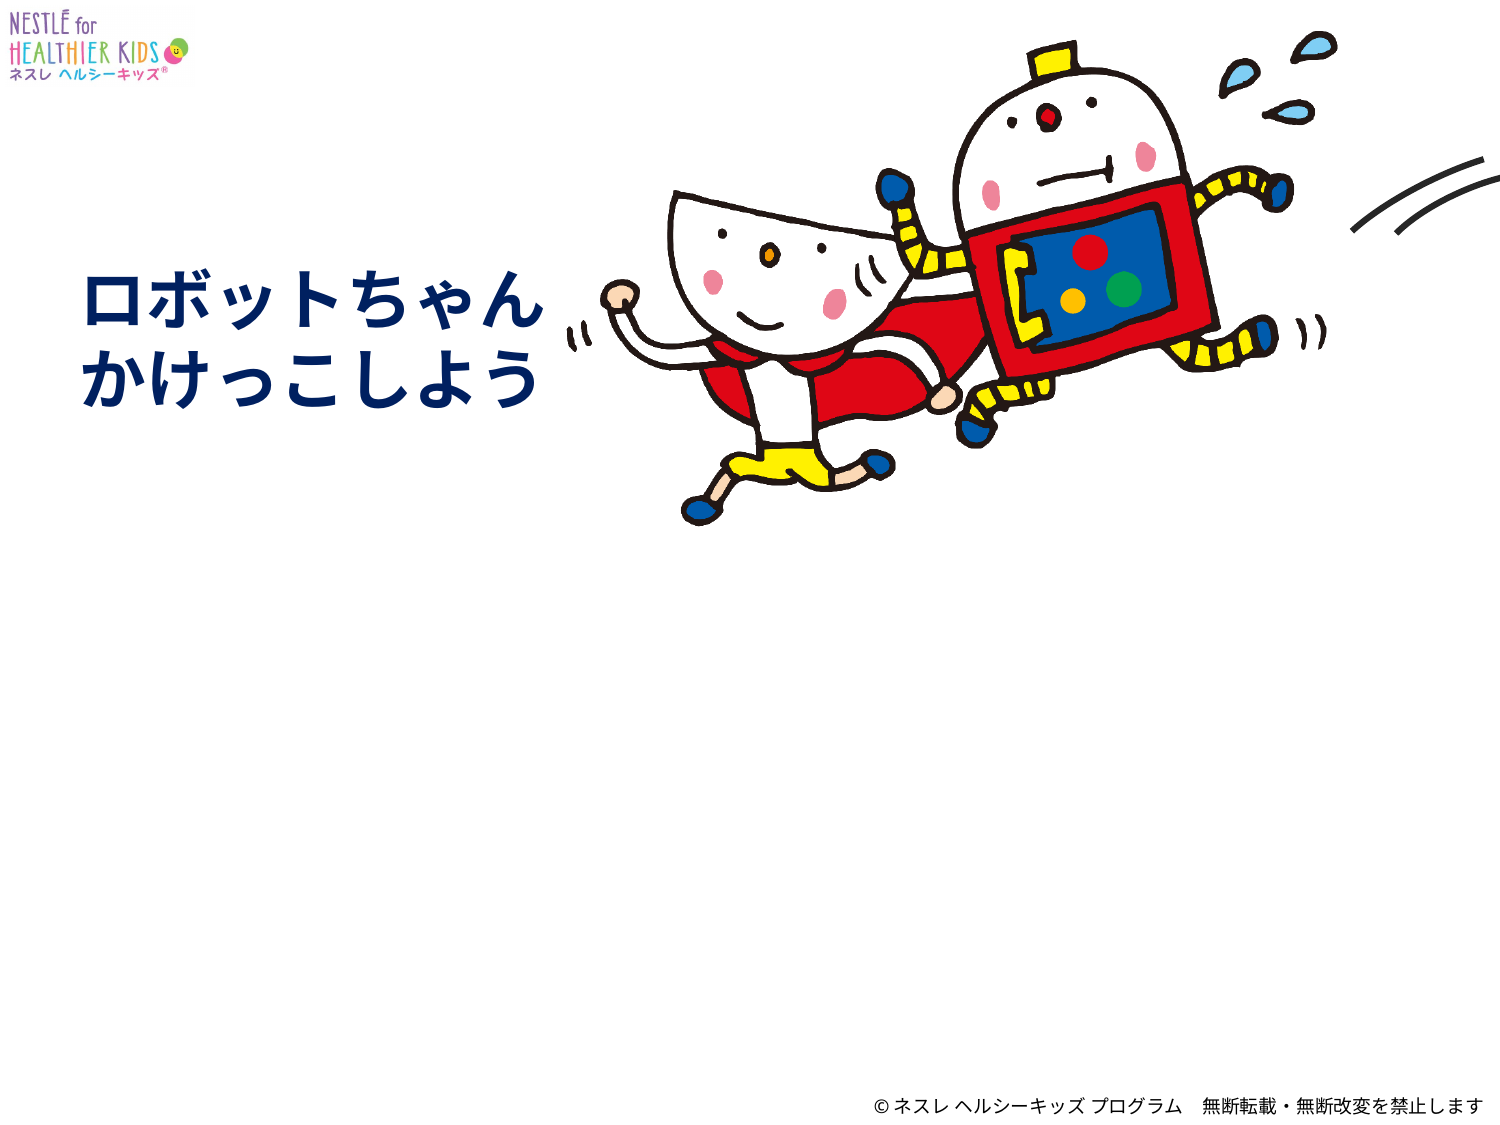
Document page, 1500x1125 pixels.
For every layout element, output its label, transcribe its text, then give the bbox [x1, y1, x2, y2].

text_box ロボットちゃん かけっこしよう [64, 250, 543, 426]
picture [548, 163, 1061, 537]
picture [5, 5, 195, 87]
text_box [832, 1, 1500, 474]
